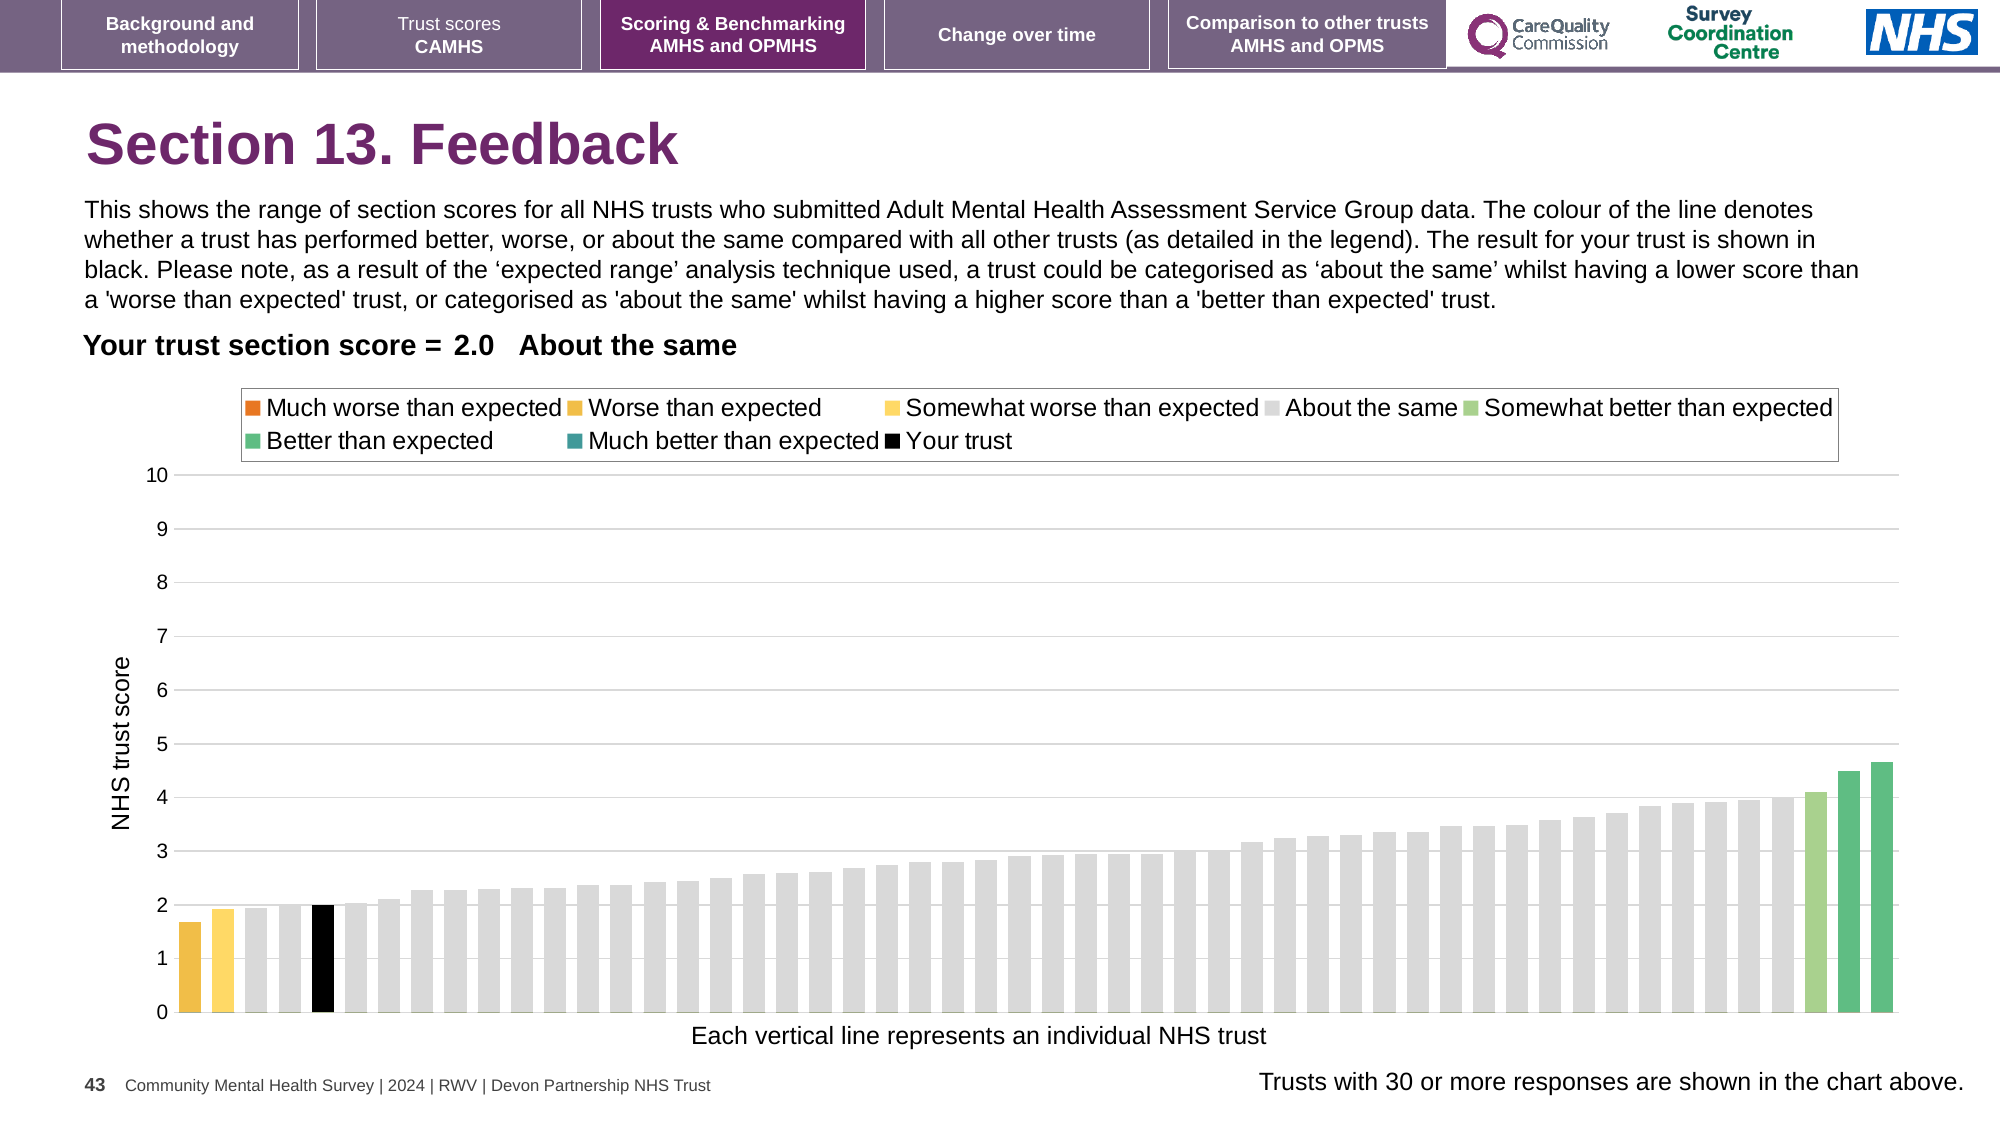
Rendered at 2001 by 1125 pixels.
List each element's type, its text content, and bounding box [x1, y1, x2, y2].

text_box This shows the range of section scores for all NHS trusts who submitted Adult Mental Health Assessment Service Group data. The colour of the line denotes whether a trust has performed better, worse, or about the same compared with all other trusts (as detailed in the legend). The result for your trust is shown in black. Please note, as a result of the ‘expected range’ analysis technique used, a trust could be categorised as ‘about the same’ whilst having a lower score than a 'worse than expected' trust, or categorised as 'about the same' whilst having a higher score than a 'better than expected' trust. [69, 186, 1890, 321]
text_box Trusts with 30 or more responses are shown in the chart above. [1244, 1057, 2000, 1103]
text_box Section 13. Feedback [72, 99, 1621, 185]
table_header 2.0 [448, 323, 518, 369]
table_header About the same [518, 323, 1807, 369]
picture [1866, 9, 1978, 55]
picture [1467, 13, 1610, 59]
text_box Each vertical line represents an individual NHS trust [676, 1036, 1283, 1058]
picture [1666, 3, 1794, 61]
table_header Your trust section score = [53, 323, 448, 370]
text_box 43 [84, 1065, 122, 1125]
chart [99, 369, 1923, 1036]
